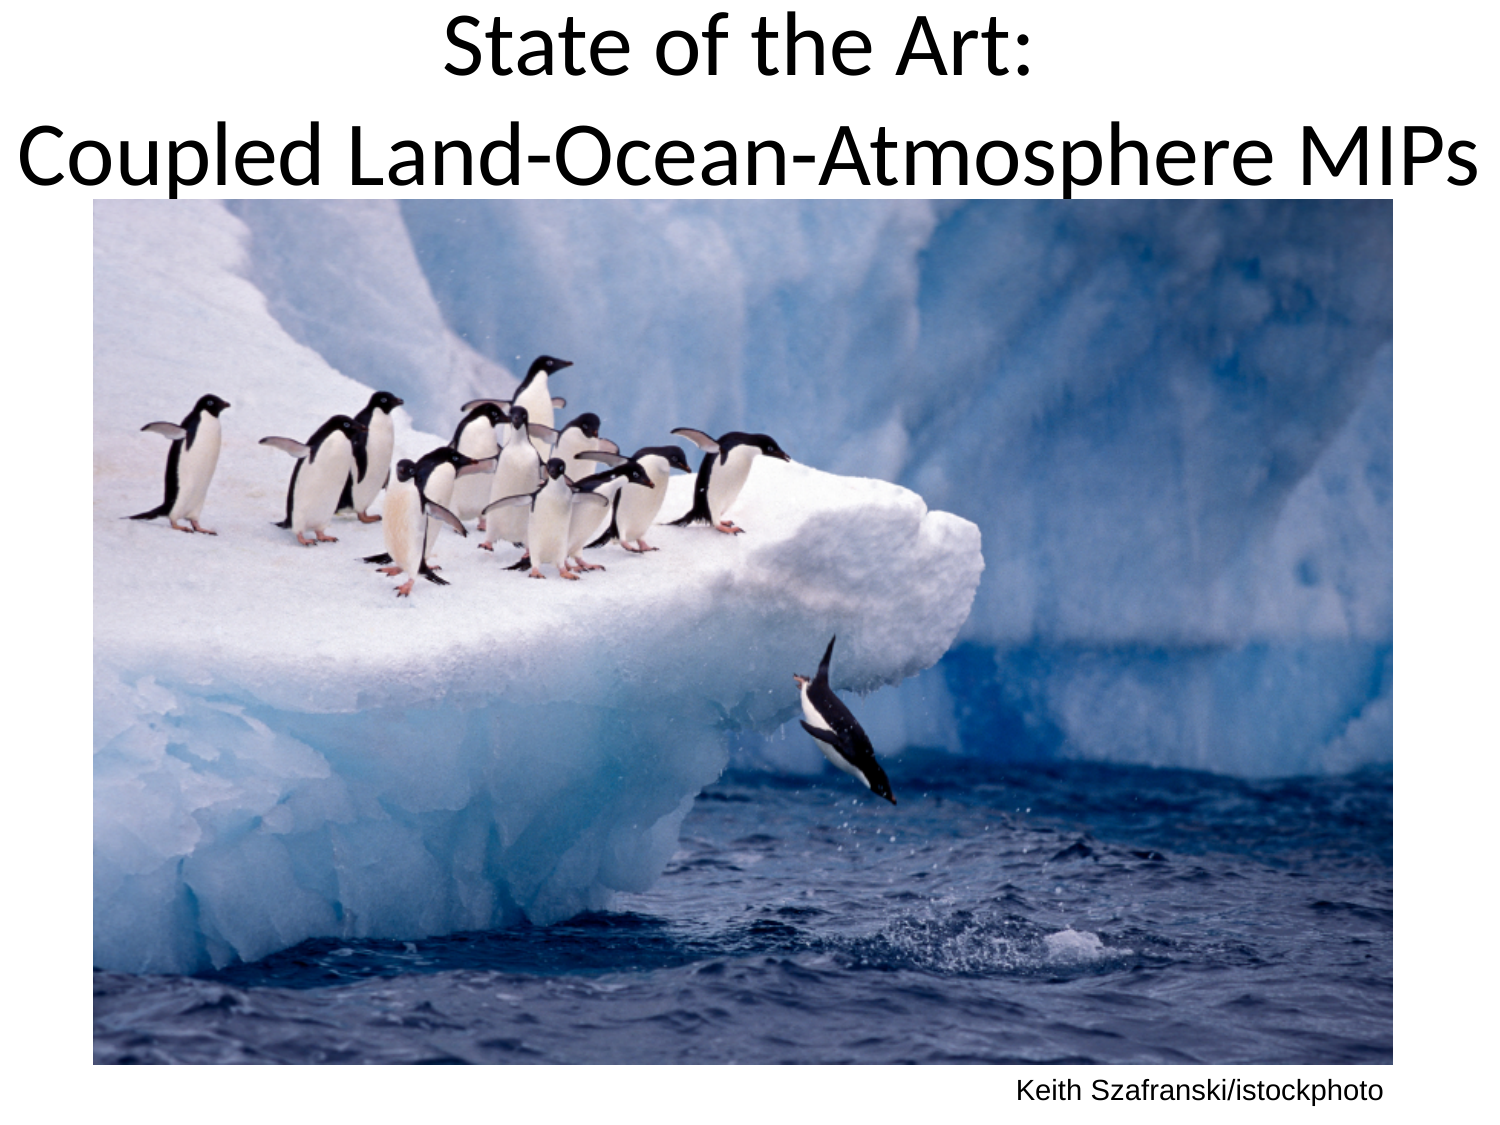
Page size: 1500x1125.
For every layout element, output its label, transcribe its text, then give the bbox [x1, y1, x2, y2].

title State of the Art: Coupled Land-Ocean-Atmosphere MIPs [0, 0, 1500, 188]
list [92, 199, 1394, 1065]
text_box Keith Szafranski/istockphoto [1001, 1064, 1400, 1115]
